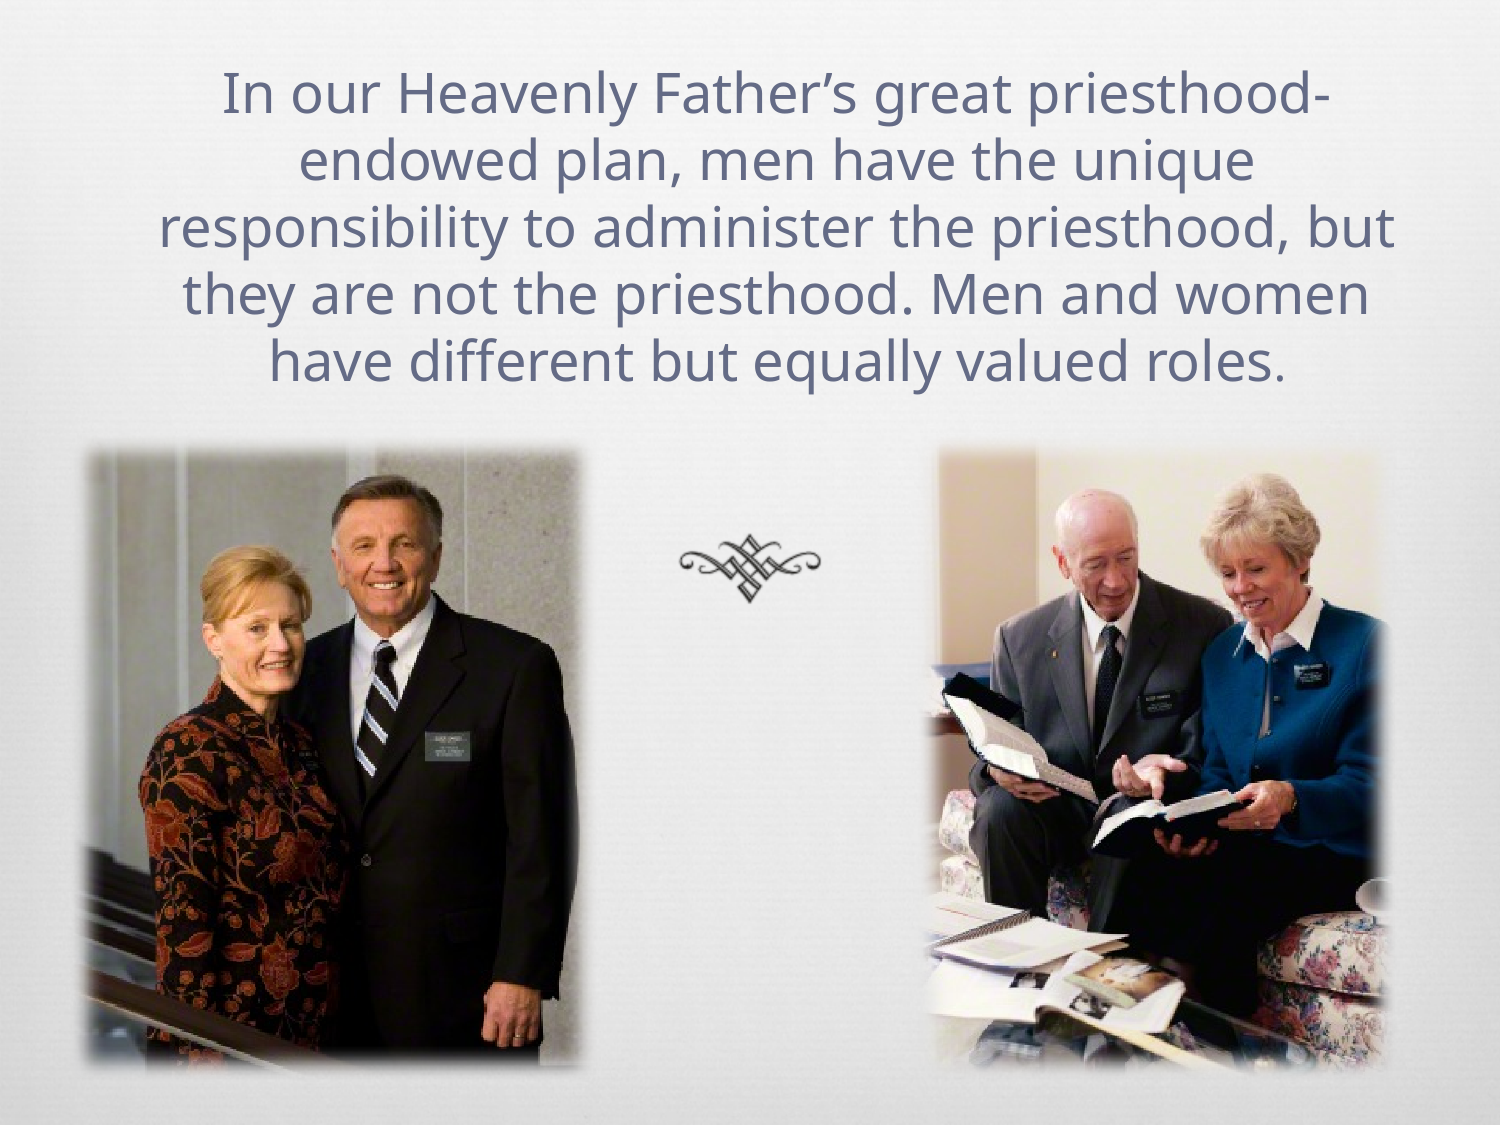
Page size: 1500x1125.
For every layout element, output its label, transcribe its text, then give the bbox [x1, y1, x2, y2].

picture [662, 520, 838, 618]
list In our Heavenly Father’s great priesthood-endowed plan, men have the unique responsibility to administer the priesthood, but they are not the priesthood. Men and women have different but equally valued roles. [139, 50, 1415, 457]
picture [70, 433, 597, 1080]
picture [917, 433, 1396, 1080]
